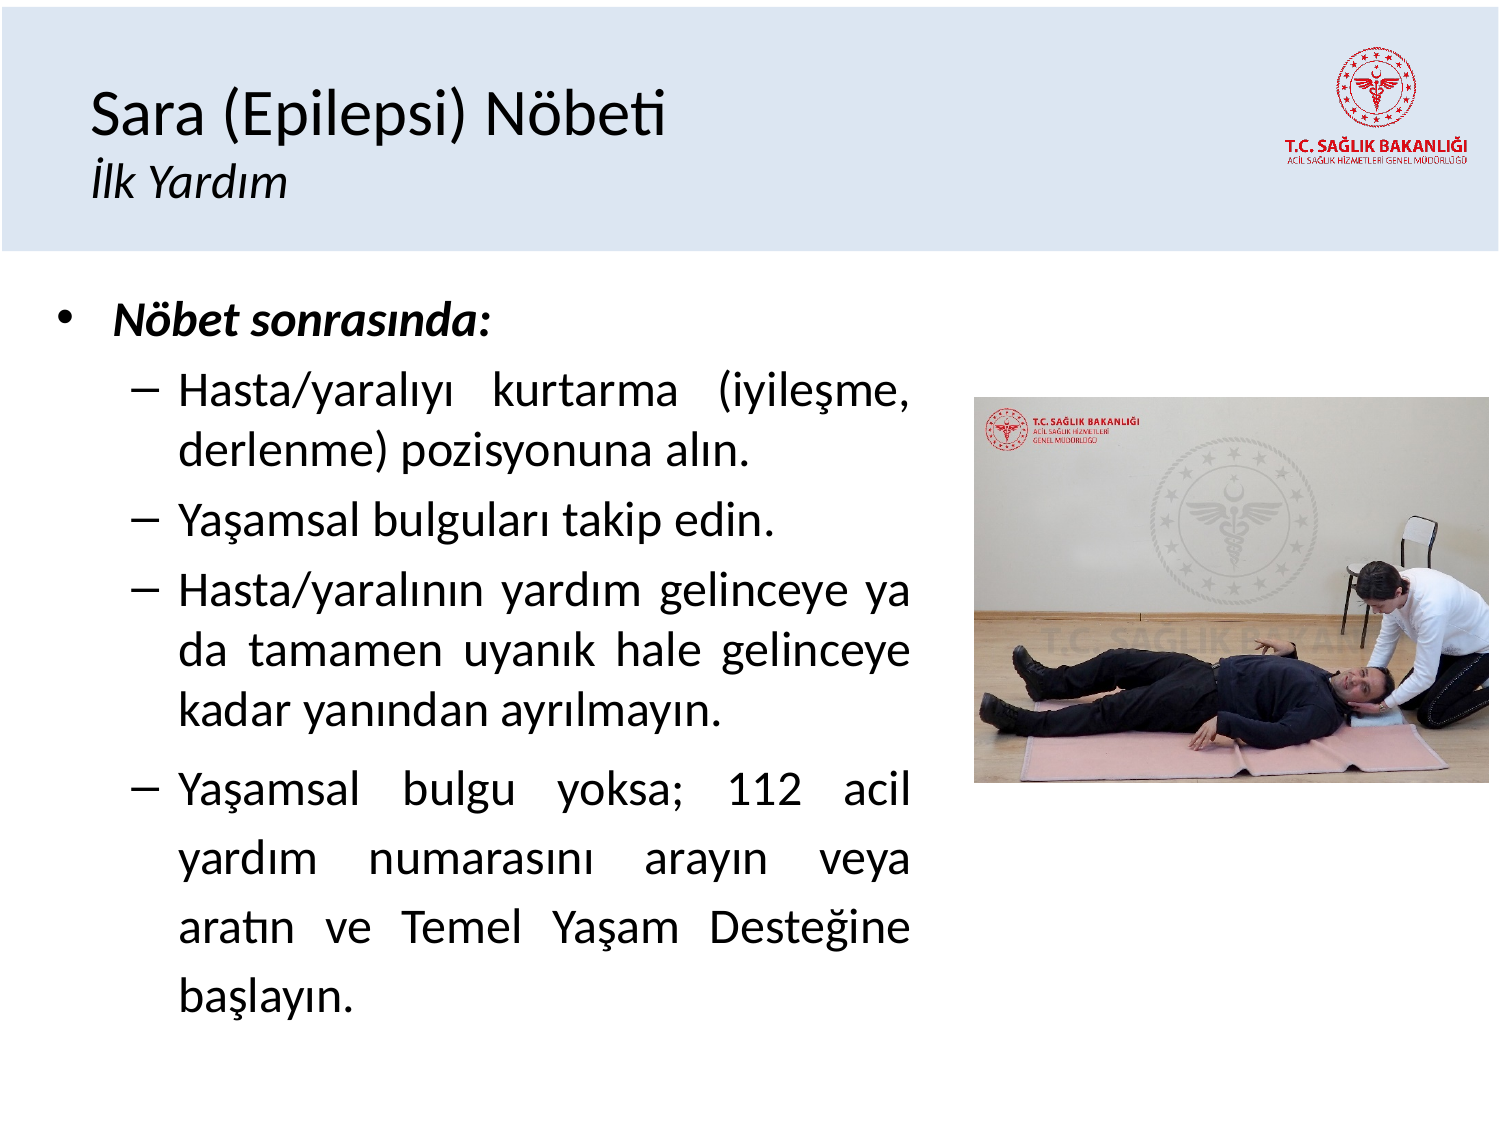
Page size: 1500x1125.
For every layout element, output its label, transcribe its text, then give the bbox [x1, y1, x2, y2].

text_box Nöbet sonrasında: Hasta/yaralıyı kurtarma (iyileşme, derlenme) pozisyonuna alın. Yaşamsal bulguları takip edin. Hasta/yaralının yardım gelinceye ya da tamamen uyanık hale gelinceye kadar yanından ayrılmayın. Yaşamsal bulgu yoksa; 112 acil yardım numarasını arayın veya aratın ve Temel Yaşam Desteğine başlayın. [41, 278, 928, 728]
text_box [0, 5, 1500, 253]
picture [1285, 47, 1467, 166]
title Sara (Epilepsi) Nöbeti İlk Yardım [75, 45, 1425, 233]
picture [974, 396, 1489, 783]
